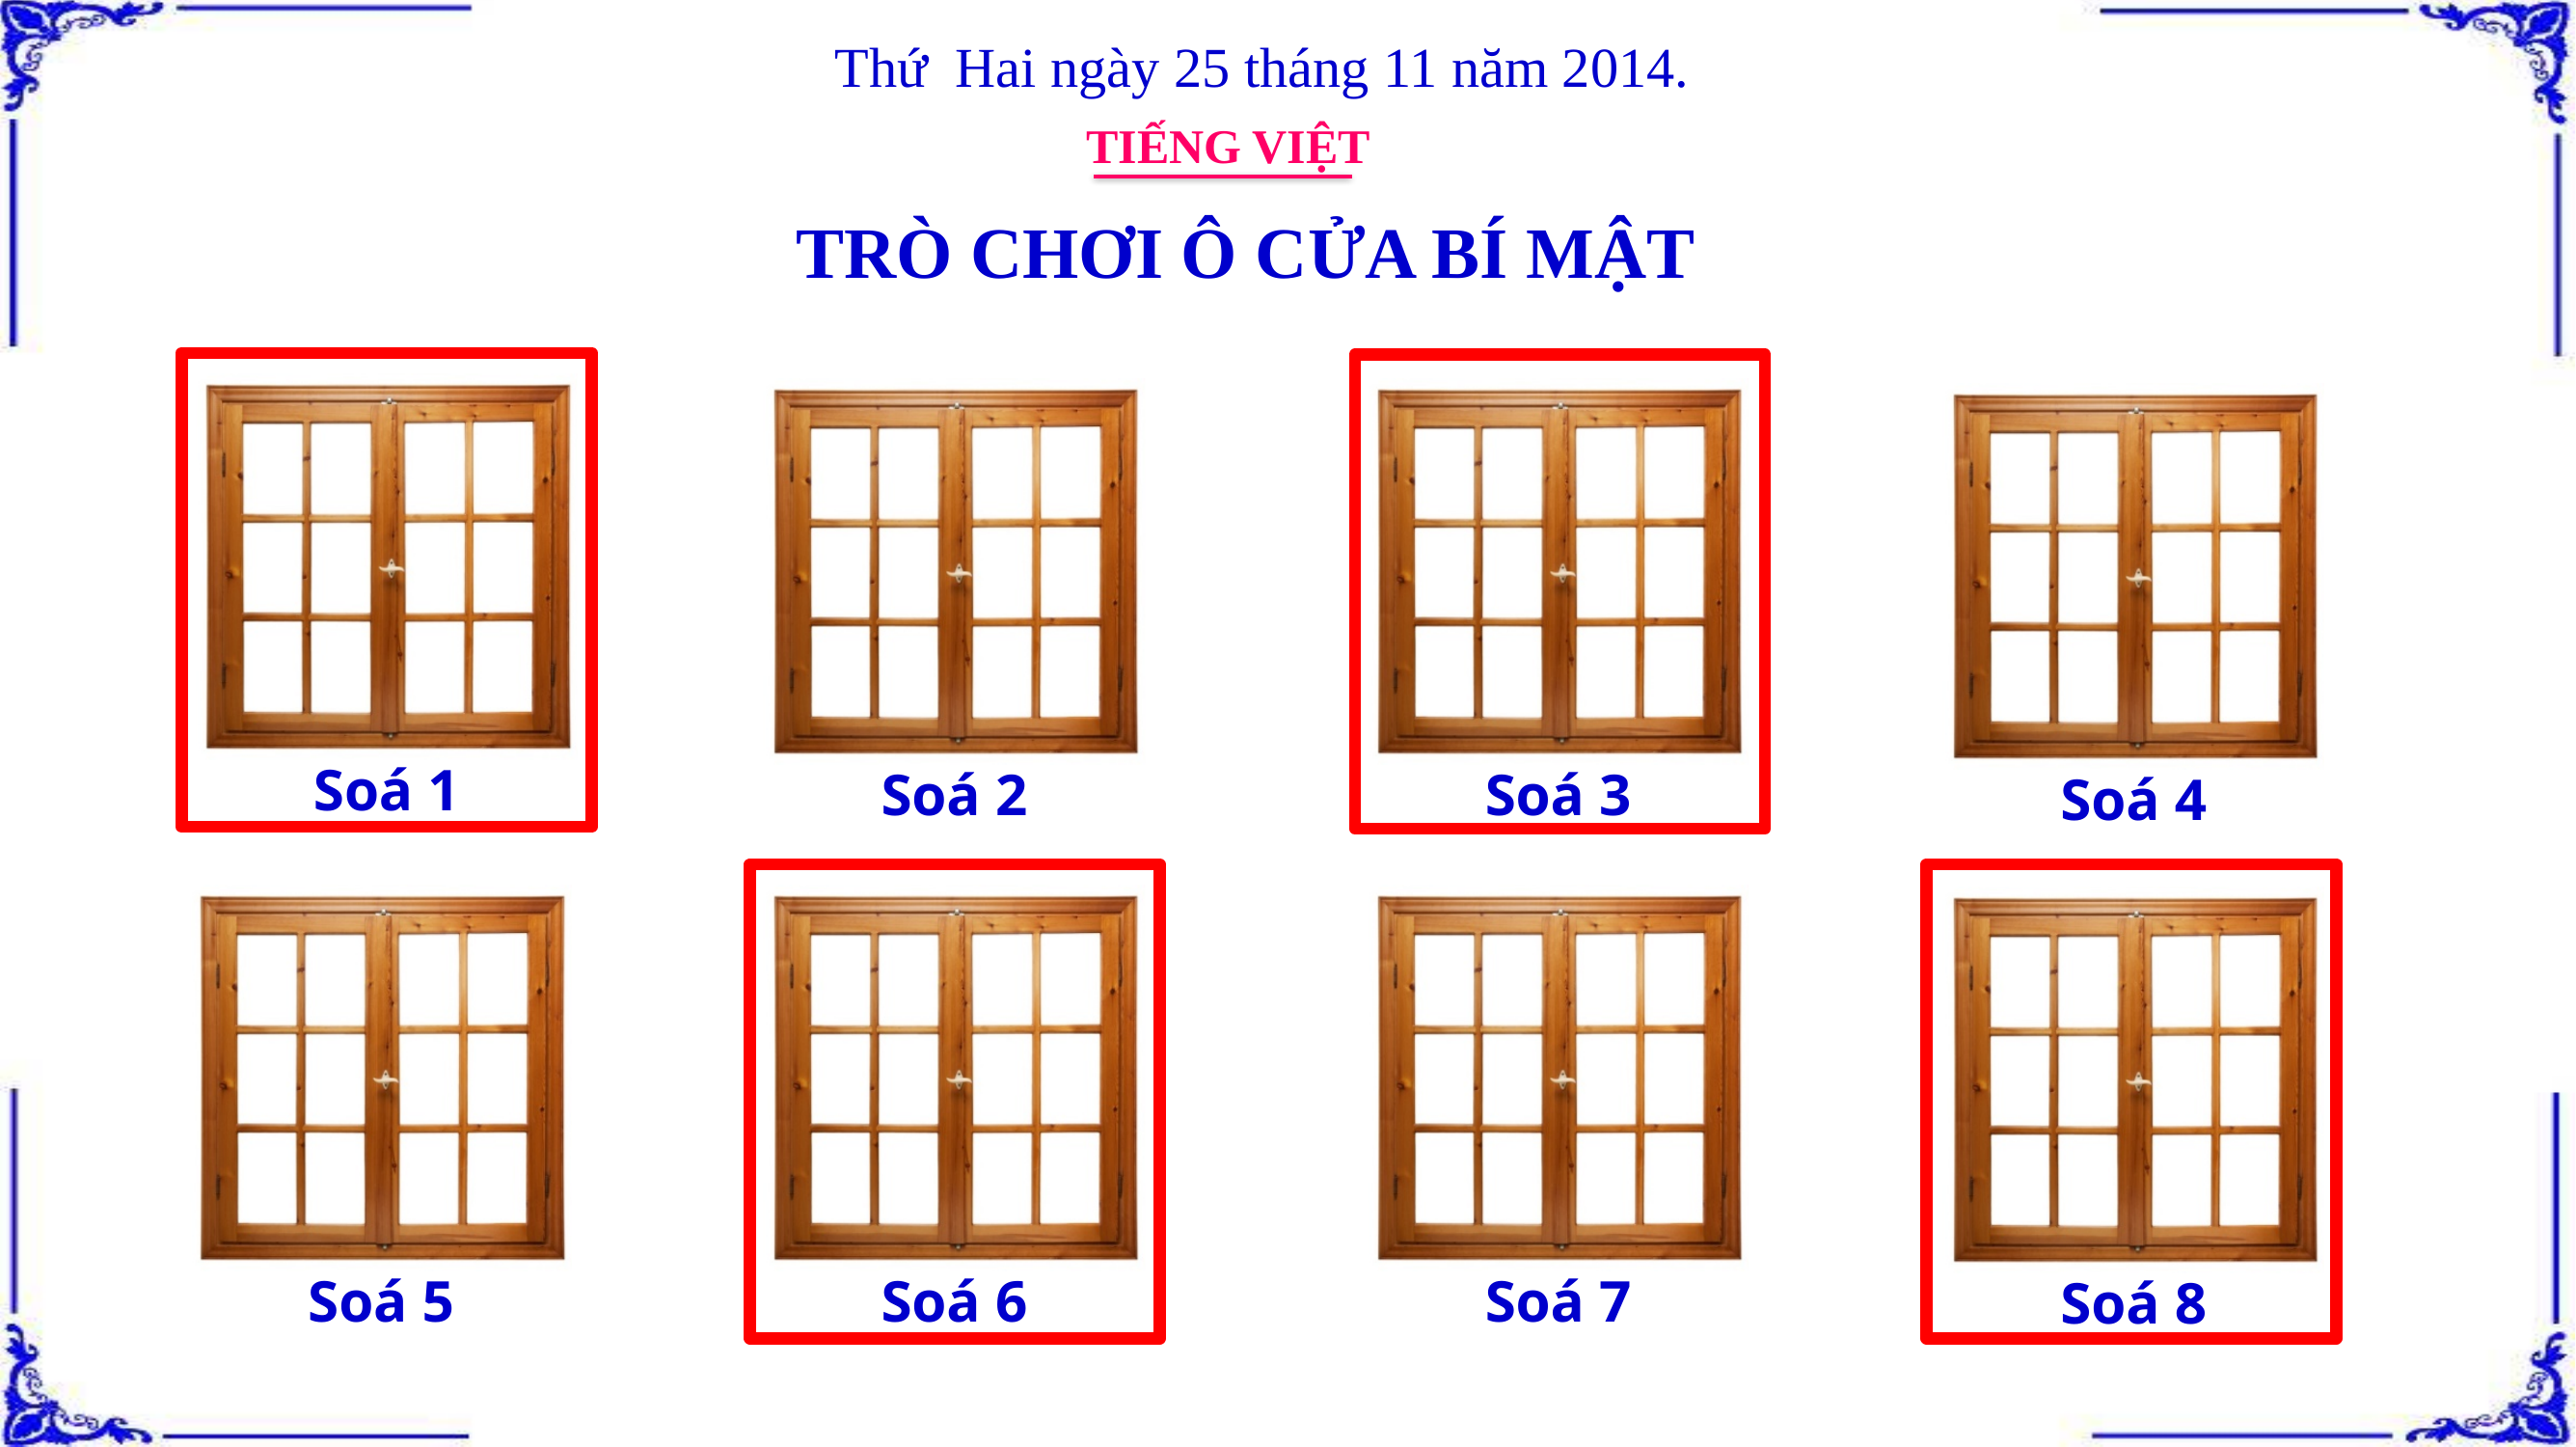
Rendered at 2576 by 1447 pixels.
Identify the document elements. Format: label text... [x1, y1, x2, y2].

text_box TRÒ CHƠI Ô CỬA BÍ MẬT [781, 199, 1711, 301]
text_box [179, 351, 594, 829]
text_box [816, 23, 1709, 181]
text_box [1367, 378, 1749, 836]
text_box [190, 885, 573, 1343]
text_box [1942, 383, 2325, 841]
text_box [748, 862, 1162, 1341]
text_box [196, 373, 578, 832]
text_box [763, 378, 1146, 836]
picture [0, 0, 2576, 1447]
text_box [763, 885, 1146, 1343]
text_box [1353, 352, 1767, 831]
text_box [1924, 862, 2339, 1341]
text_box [1942, 887, 2325, 1345]
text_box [1367, 885, 1749, 1343]
